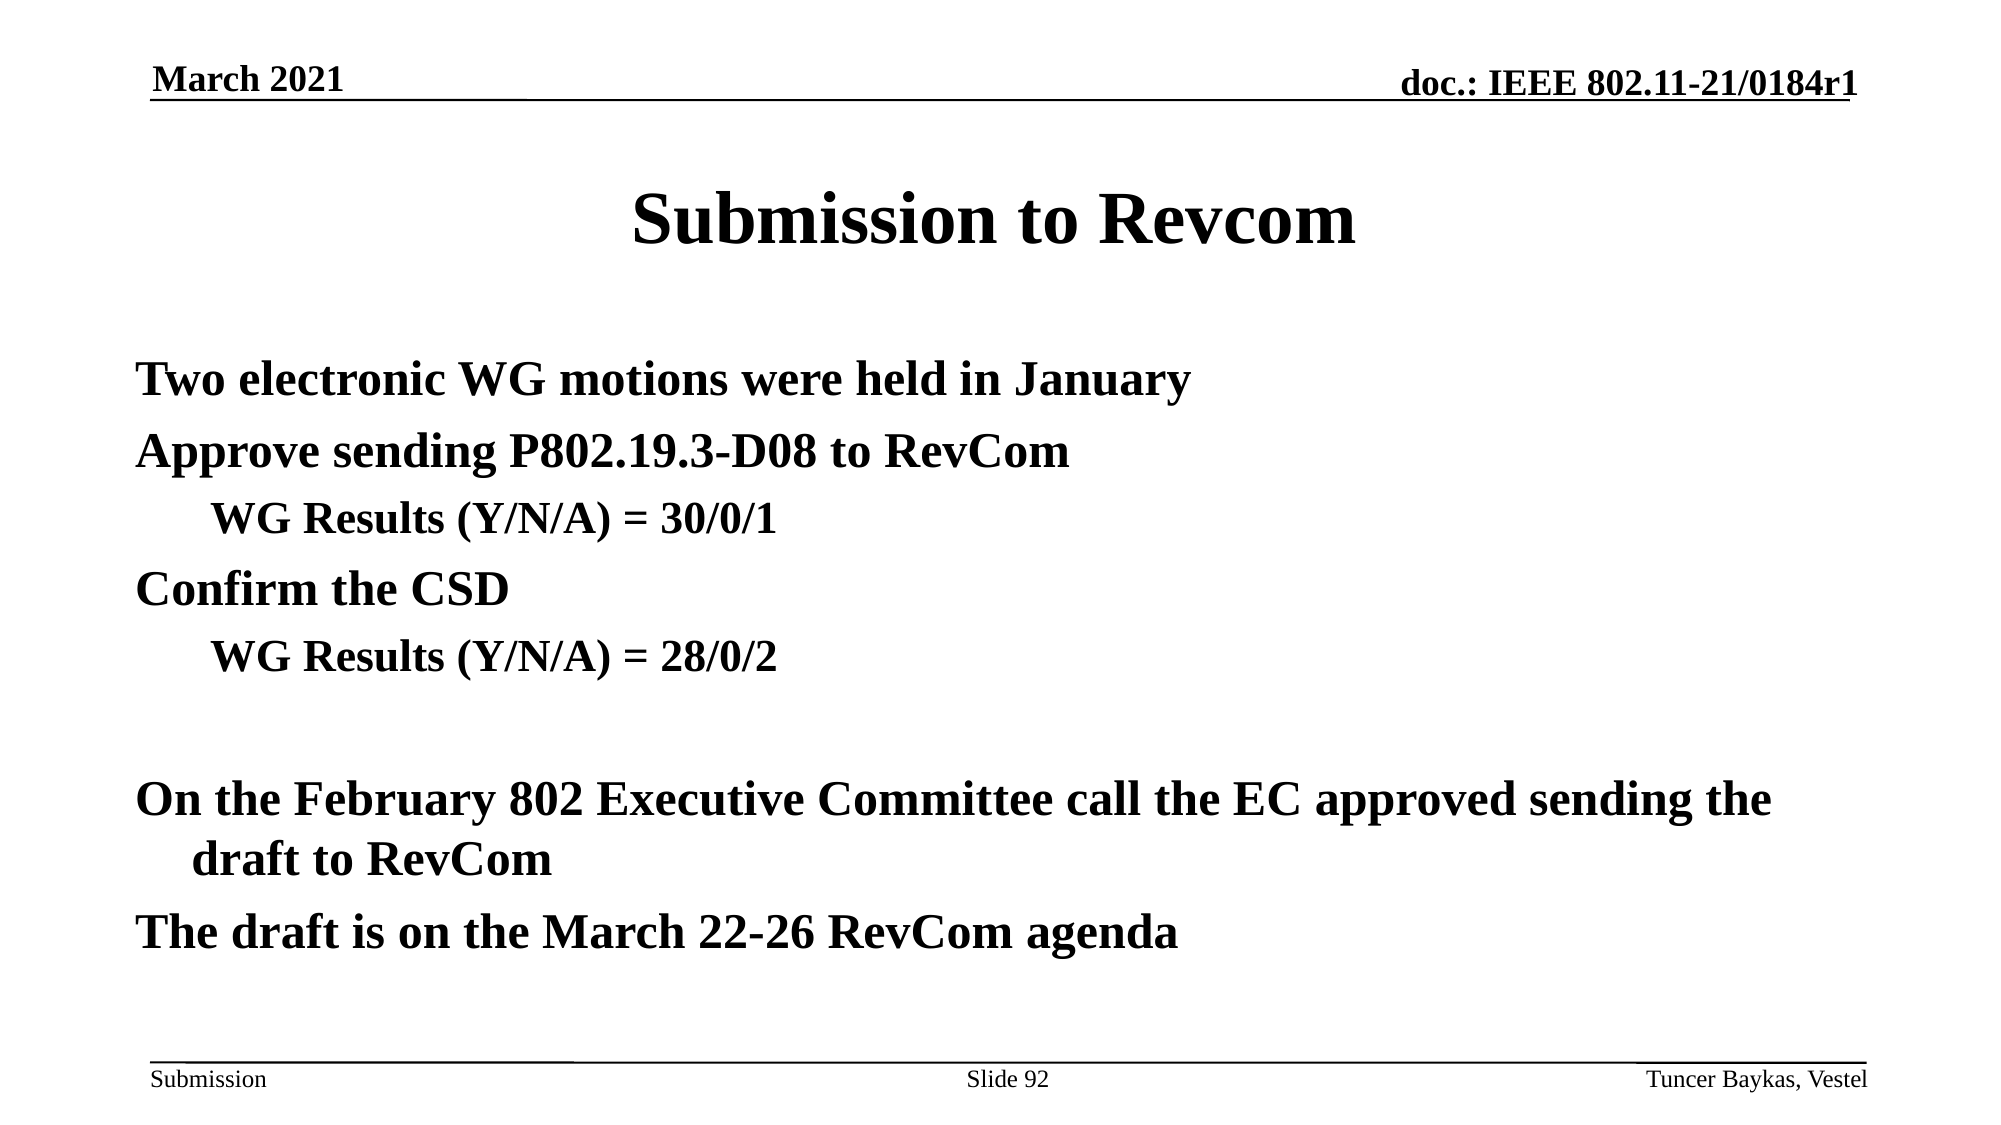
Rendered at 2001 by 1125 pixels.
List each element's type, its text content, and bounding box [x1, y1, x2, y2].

footer Tuncer Baykas, Vestel [1171, 1061, 1869, 1093]
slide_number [152, 54, 563, 100]
title Submission to Revcom [119, 119, 1869, 307]
slide_number Slide 92 [949, 1067, 1067, 1123]
list Two electronic WG motions were held in January Approve sending P802.19.3-D08 to RevCom WG Results (Y/N/A) = 30/0/1 Confirm the CSD WG Results (Y/N/A) = 28/0/2 On the February 802 Executive Committee call the EC approved sending the draft to RevCom The draft is on the March 22-26 RevCom agenda [119, 337, 1869, 1067]
